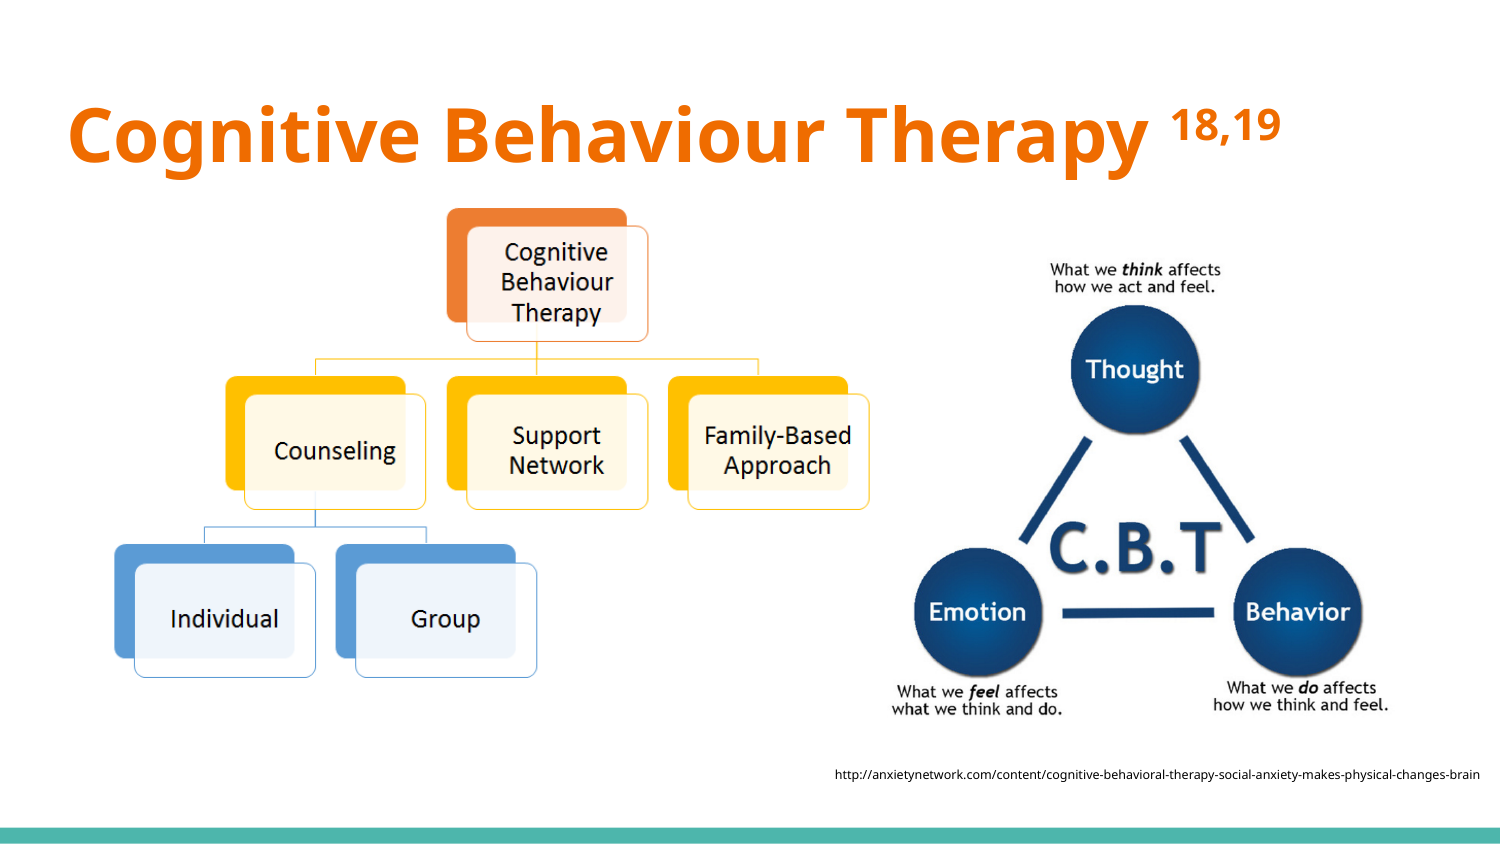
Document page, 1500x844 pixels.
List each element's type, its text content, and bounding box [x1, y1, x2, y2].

title Cognitive Behaviour Therapy 18,19 [51, 72, 1449, 189]
picture [0, 207, 1450, 729]
text_box http://anxietynetwork.com/content/cognitive-behavioral-therapy-social-anxiety-makes-physical-changes-brain [820, 738, 1500, 812]
